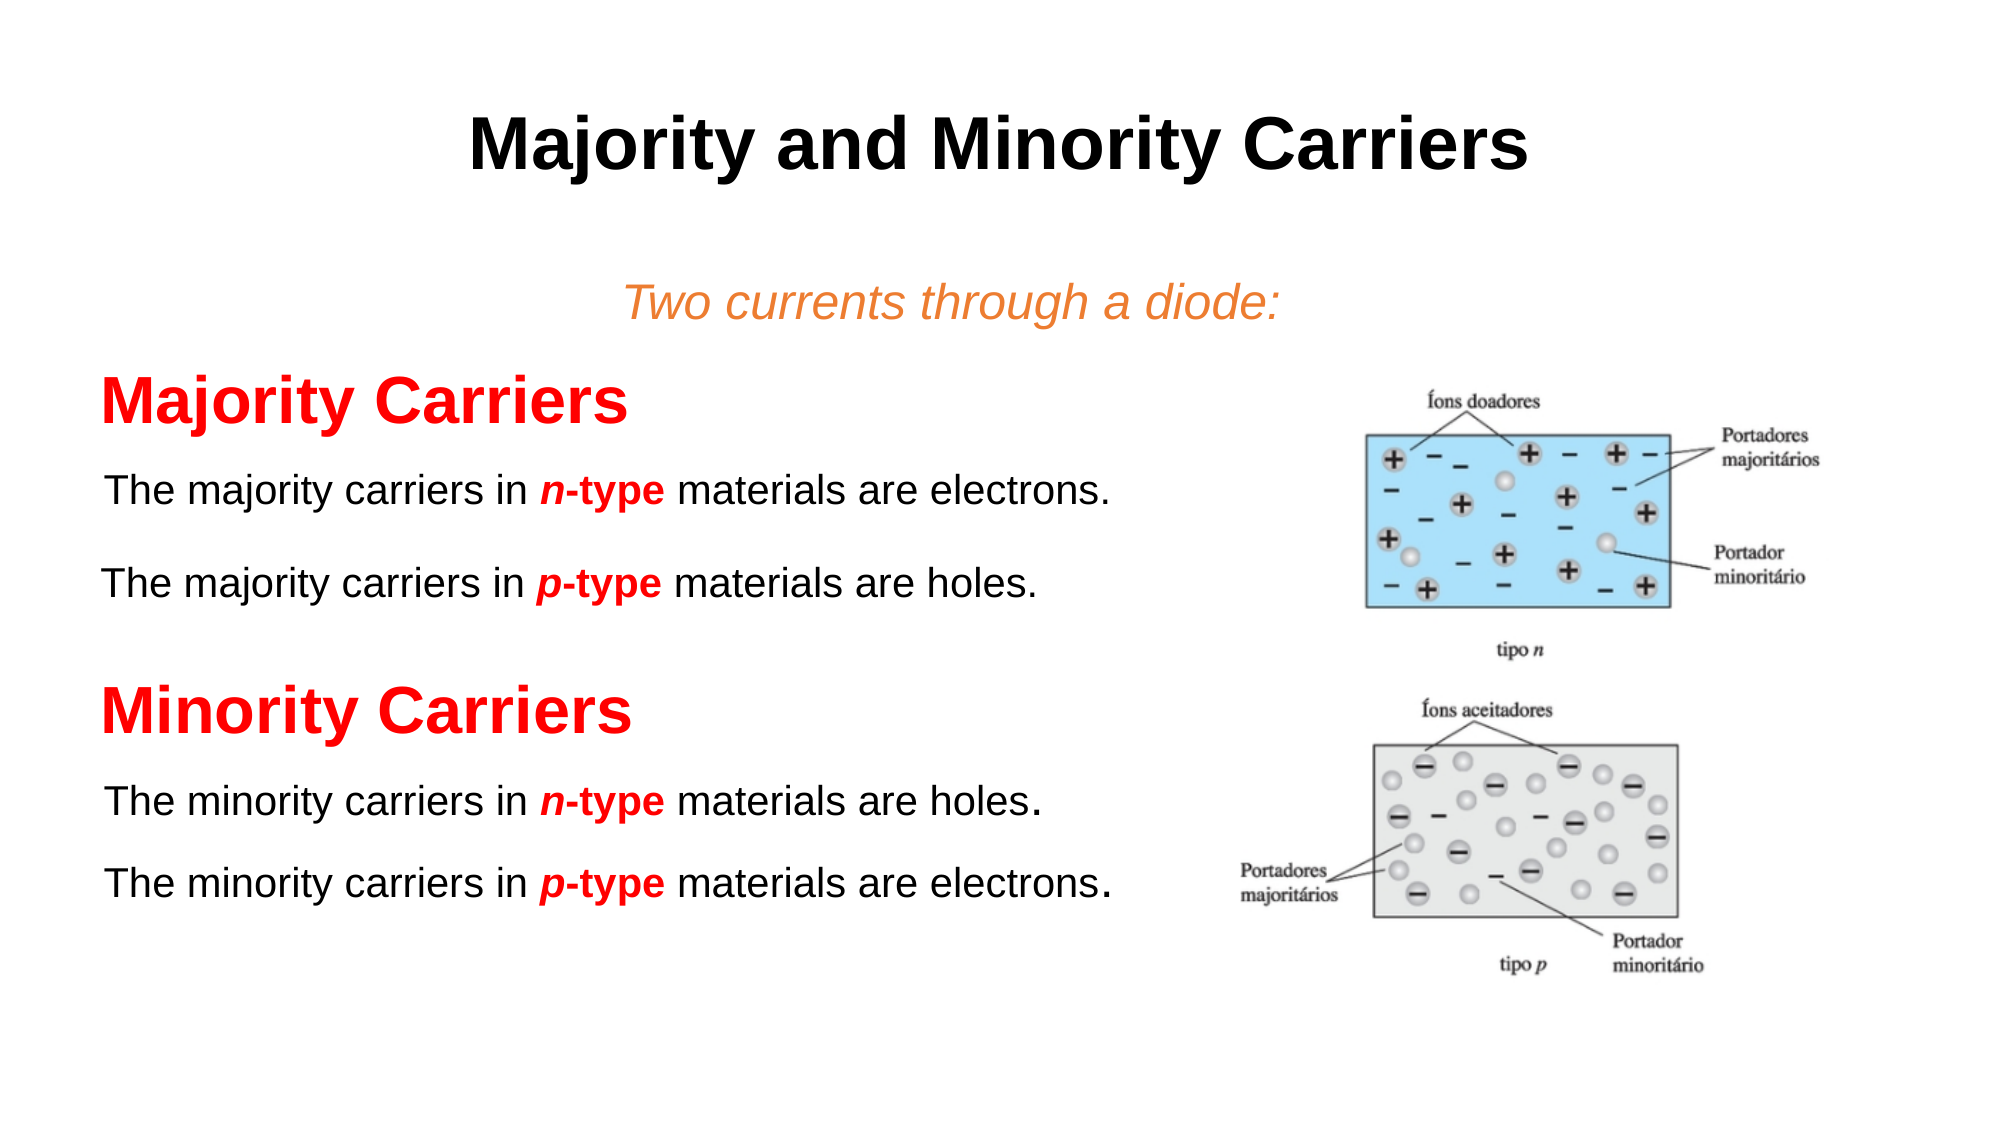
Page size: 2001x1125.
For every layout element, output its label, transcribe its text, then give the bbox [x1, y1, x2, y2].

text_box Two currents through a diode: [606, 262, 1388, 338]
picture [1336, 369, 1833, 673]
text_box The minority carriers in n-type materials are holes. [88, 758, 1240, 833]
text_box The majority carriers in p-type materials are holes. [85, 548, 1336, 614]
text_box Majority Carriers [85, 349, 711, 445]
picture [1240, 679, 1713, 987]
text_box Minority Carriers [85, 659, 758, 754]
text_box The minority carriers in p-type materials are electrons. [88, 840, 1211, 915]
text_box The majority carriers in n-type materials are electrons. [88, 455, 1214, 521]
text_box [249, 0, 1750, 194]
